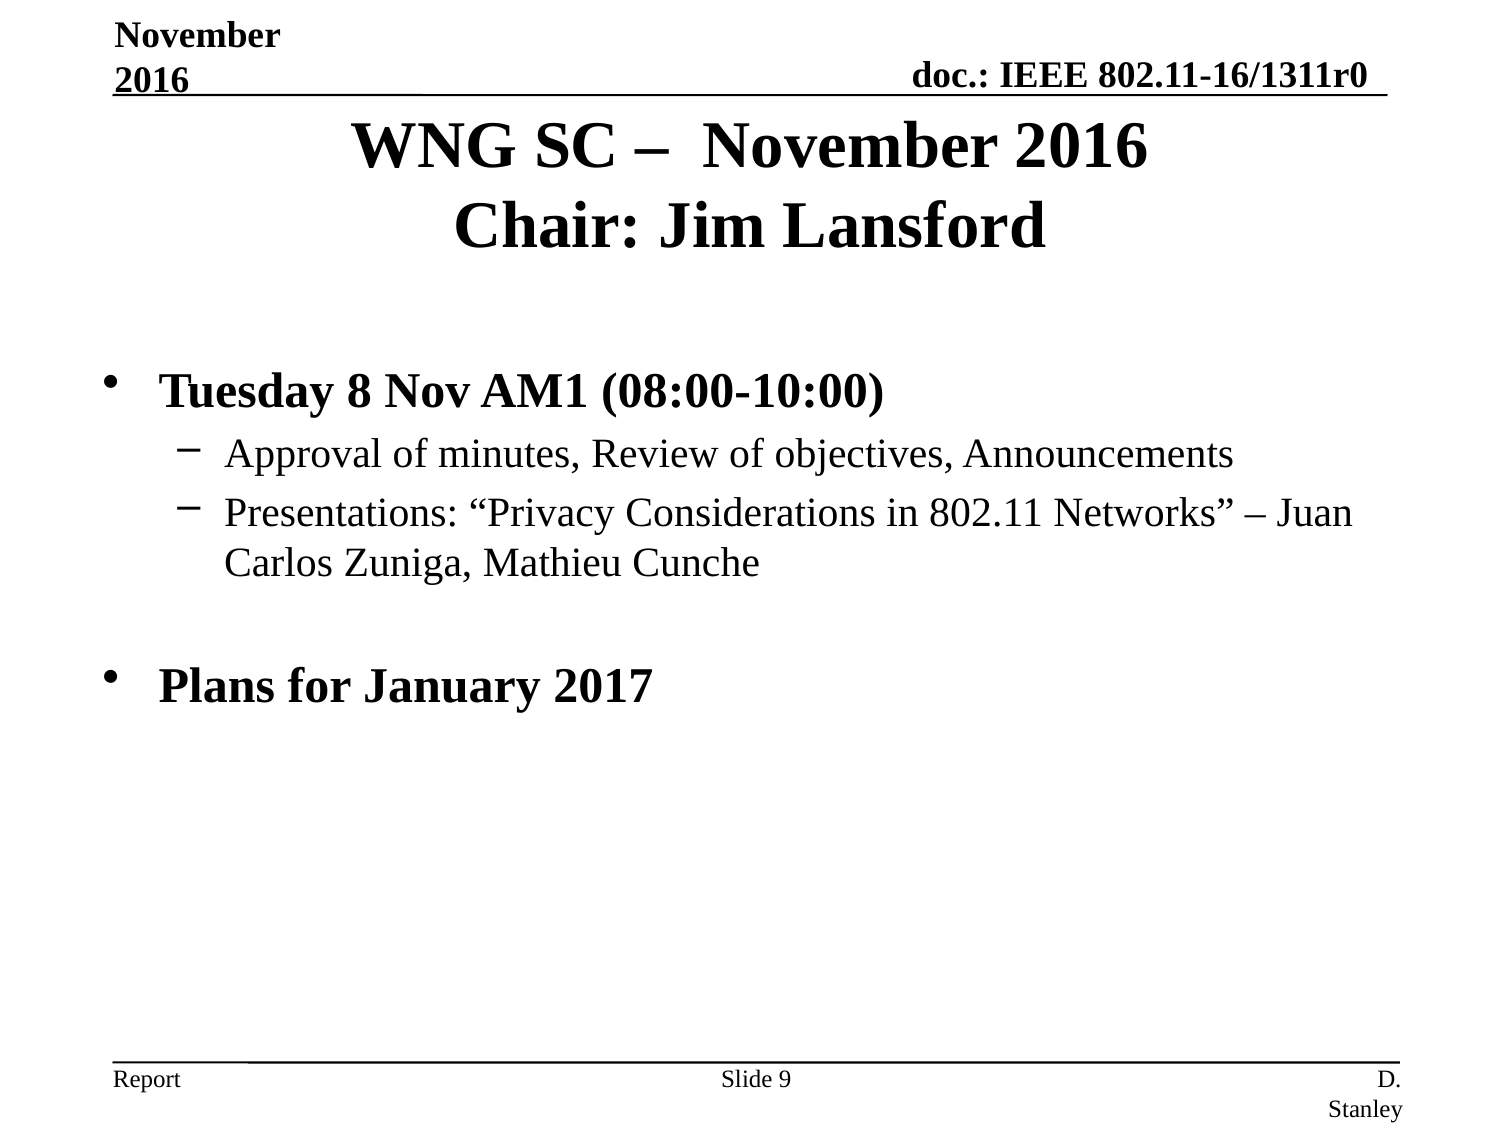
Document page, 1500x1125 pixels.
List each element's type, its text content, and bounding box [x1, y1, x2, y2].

title WNG SC – November 2016 Chair: Jim Lansford [112, 125, 1388, 238]
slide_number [114, 54, 309, 100]
text_box Tuesday 8 Nov AM1 (08:00-10:00) Approval of minutes, Review of objectives, Announcements Presentations: “Privacy Considerations in 802.11 Networks” – Juan Carlos Zuniga, Mathieu Cunche Plans for January 2017 [87, 350, 1450, 829]
footer D. Stanley, HP Enterprise [1325, 1062, 1402, 1093]
slide_number Slide 9 [712, 1062, 800, 1093]
